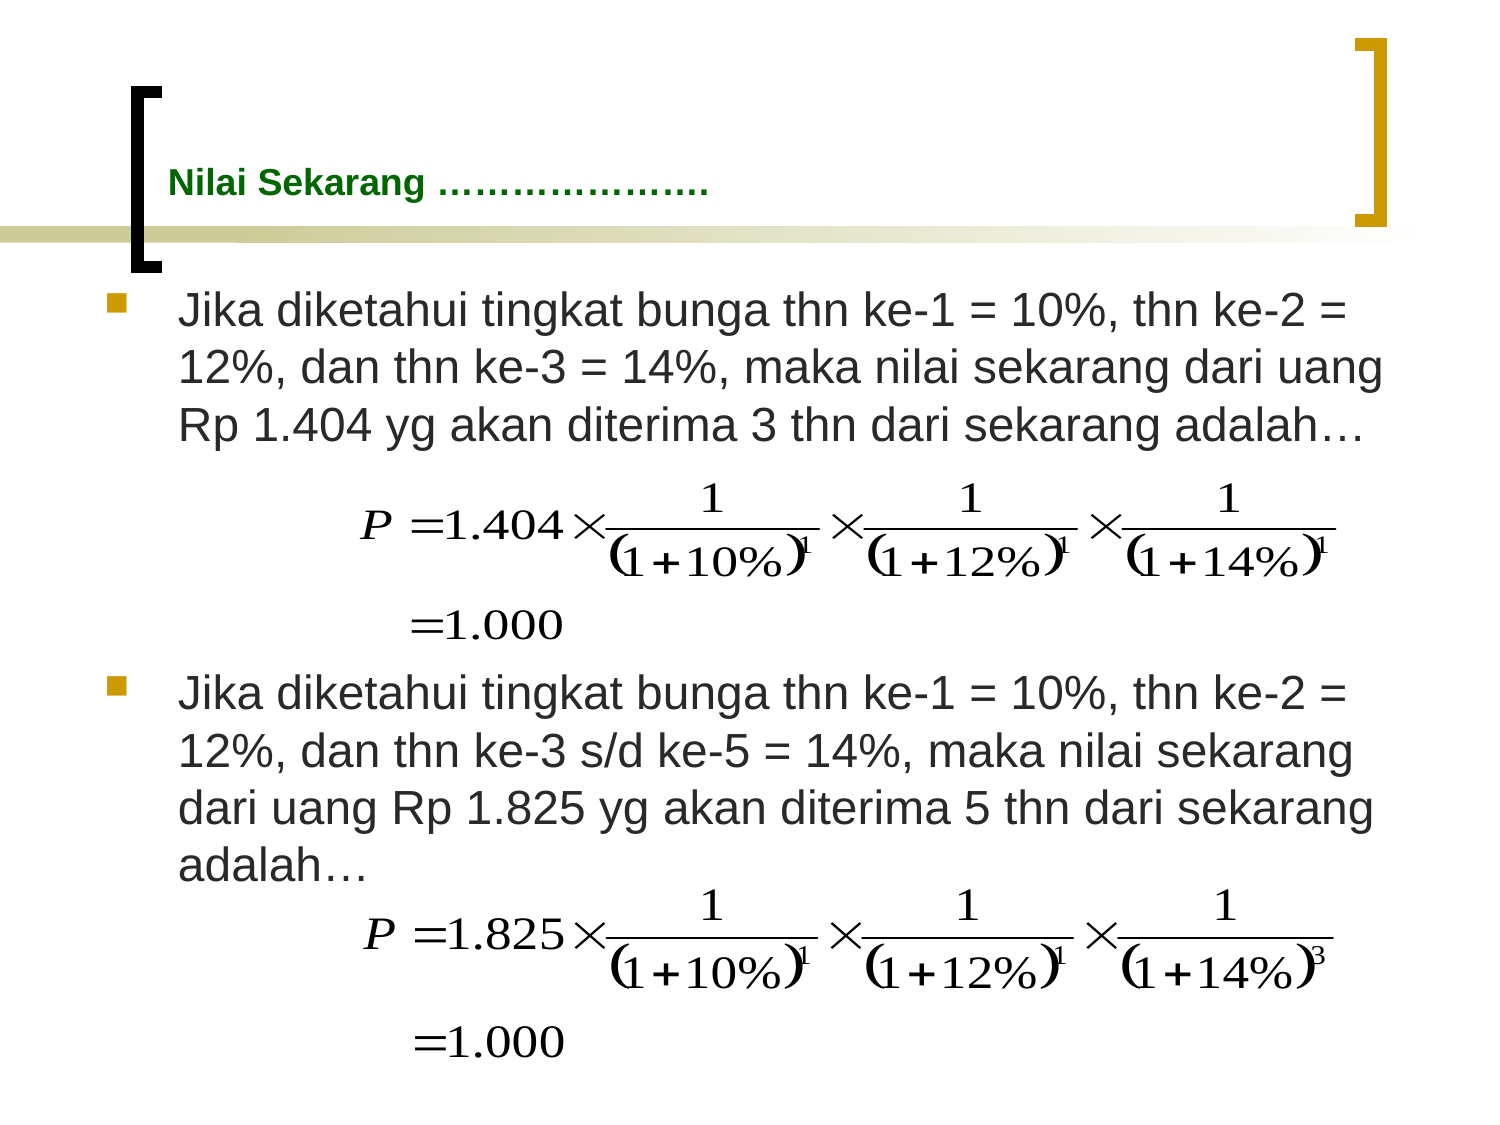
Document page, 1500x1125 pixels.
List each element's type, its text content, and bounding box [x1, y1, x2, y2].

list Jika diketahui tingkat bunga thn ke-1 = 10%, thn ke-2 = 12%, dan thn ke-3 = 14%, maka nilai sekarang dari uang Rp 1.404 yg akan diterima 3 thn dari sekarang adalah… Jika diketahui tingkat bunga thn ke-1 = 10%, thn ke-2 = 12%, dan thn ke-3 s/d ke-5 = 14%, maka nilai sekarang dari uang Rp 1.825 yg akan diterima 5 thn dari sekarang adalah… [89, 270, 1451, 1096]
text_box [349, 469, 1345, 651]
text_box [353, 873, 1344, 1069]
title Nilai Sekarang …………………. [152, 49, 1328, 212]
